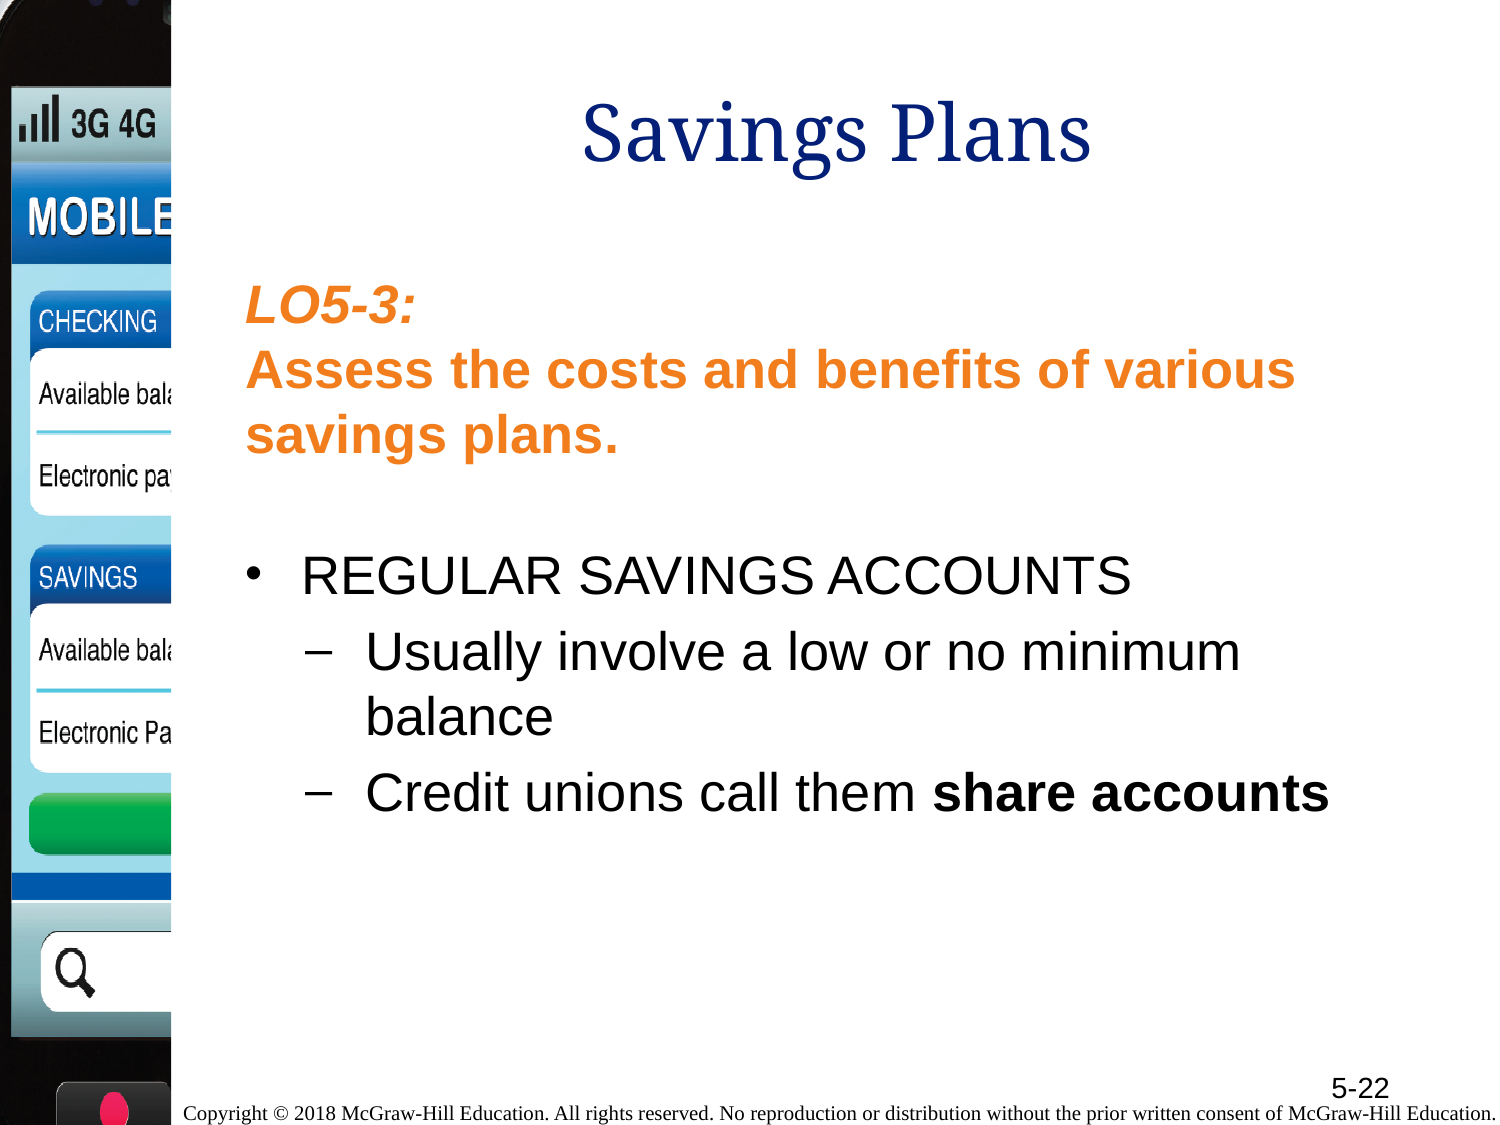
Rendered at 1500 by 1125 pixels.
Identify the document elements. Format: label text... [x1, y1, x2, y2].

list LO5-3: Assess the costs and benefits of various savings plans. REGULAR SAVINGS ACCOUNTS Usually involve a low or no minimum balance Credit unions call them share accounts [230, 262, 1450, 1005]
text_box 5-22 [1316, 1062, 1500, 1113]
title Savings Plans [174, 24, 1500, 235]
